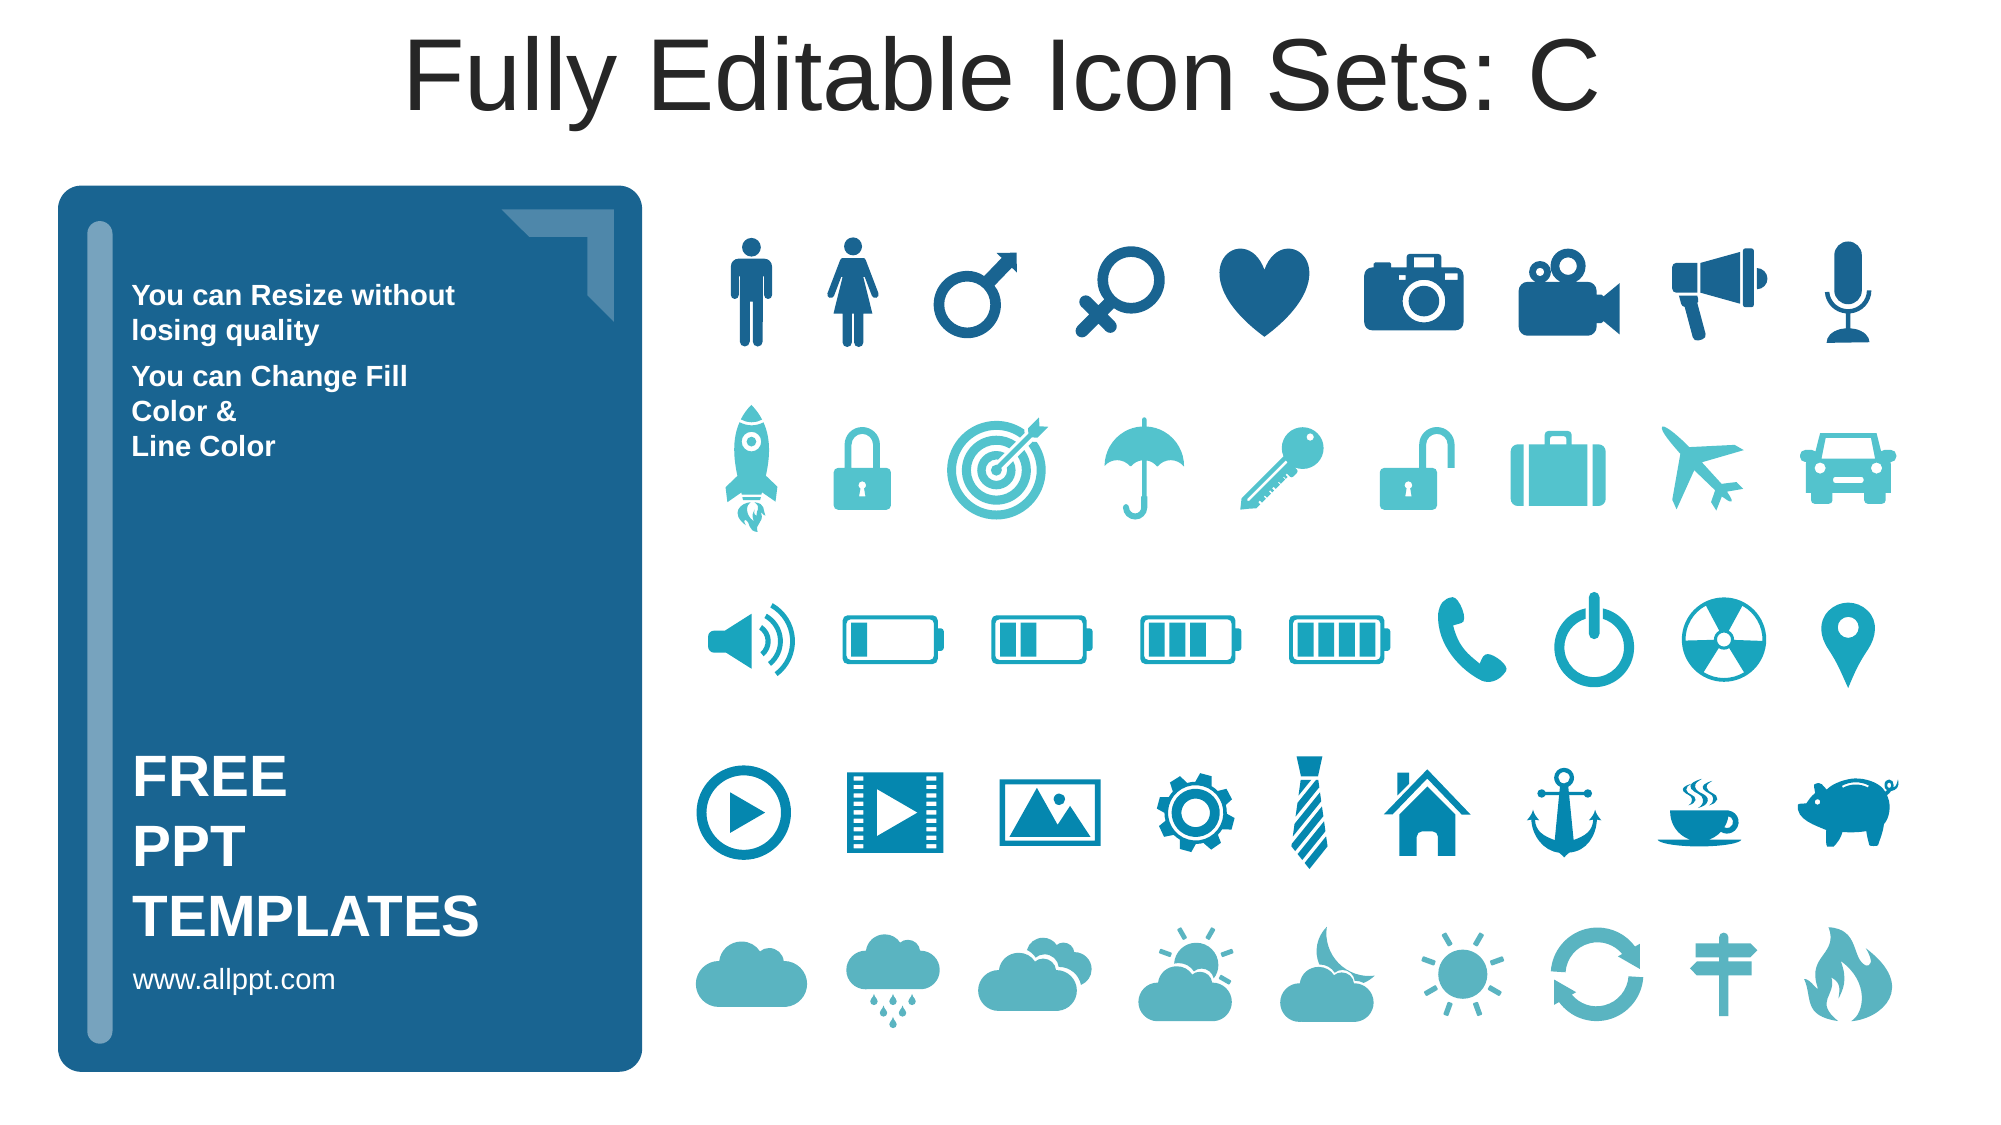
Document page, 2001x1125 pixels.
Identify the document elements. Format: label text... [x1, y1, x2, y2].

text_box [1378, 425, 1456, 511]
text_box [1239, 426, 1325, 511]
text_box [1204, 926, 1217, 941]
text_box [1680, 596, 1768, 683]
text_box [1074, 245, 1166, 339]
text_box [729, 236, 774, 348]
text_box [1820, 601, 1876, 691]
text_box [1517, 247, 1621, 337]
text_box [878, 1002, 889, 1018]
text_box [1798, 432, 1898, 505]
text_box [977, 936, 1093, 1012]
text_box [1436, 596, 1508, 683]
text_box [1279, 923, 1378, 1023]
text_box [1833, 240, 1863, 306]
text_box [1155, 771, 1236, 854]
text_box [1219, 947, 1235, 959]
text_box [1823, 289, 1873, 344]
text_box [1527, 429, 1589, 508]
text_box [1591, 443, 1607, 508]
text_box [1290, 755, 1329, 871]
text_box [1471, 1000, 1484, 1018]
text_box [1437, 948, 1489, 1000]
text_box [1420, 955, 1437, 967]
text_box [1363, 252, 1465, 332]
text_box [763, 612, 784, 668]
text_box [1553, 590, 1636, 689]
text_box [1288, 614, 1392, 666]
text_box [1509, 443, 1525, 508]
text_box [1553, 975, 1645, 1023]
text_box [1796, 777, 1900, 848]
text_box [888, 1014, 898, 1030]
text_box [1176, 926, 1188, 941]
text_box [999, 778, 1102, 847]
text_box [897, 1002, 908, 1018]
text_box [695, 764, 793, 861]
text_box [1472, 931, 1485, 948]
text_box [946, 415, 1051, 521]
text_box [707, 611, 753, 671]
text_box [1486, 984, 1503, 998]
text_box [1524, 766, 1604, 859]
text_box [1440, 931, 1454, 948]
text_box [1671, 247, 1769, 342]
text_box [1488, 955, 1506, 967]
text_box [694, 940, 809, 1008]
text_box [846, 771, 944, 854]
text_box [841, 614, 945, 666]
text_box [724, 403, 779, 534]
text_box [1139, 614, 1243, 666]
text_box [1442, 1000, 1454, 1018]
text_box [1660, 425, 1747, 513]
text_box [1381, 766, 1474, 857]
text_box [768, 601, 796, 678]
text_box [990, 614, 1094, 666]
text_box [1137, 941, 1233, 1023]
text_box [932, 251, 1019, 340]
text_box [1655, 777, 1744, 848]
text_box [1422, 984, 1439, 998]
text_box [832, 425, 892, 511]
text_box [1802, 926, 1894, 1023]
text_box [826, 236, 880, 349]
text_box [845, 933, 941, 1007]
text_box [1688, 931, 1759, 1018]
list Fully Editable Icon Sets: C [53, 20, 1952, 140]
text_box [1218, 247, 1311, 339]
text_box [1549, 926, 1641, 974]
text_box [1103, 416, 1186, 521]
text_box [757, 623, 772, 658]
